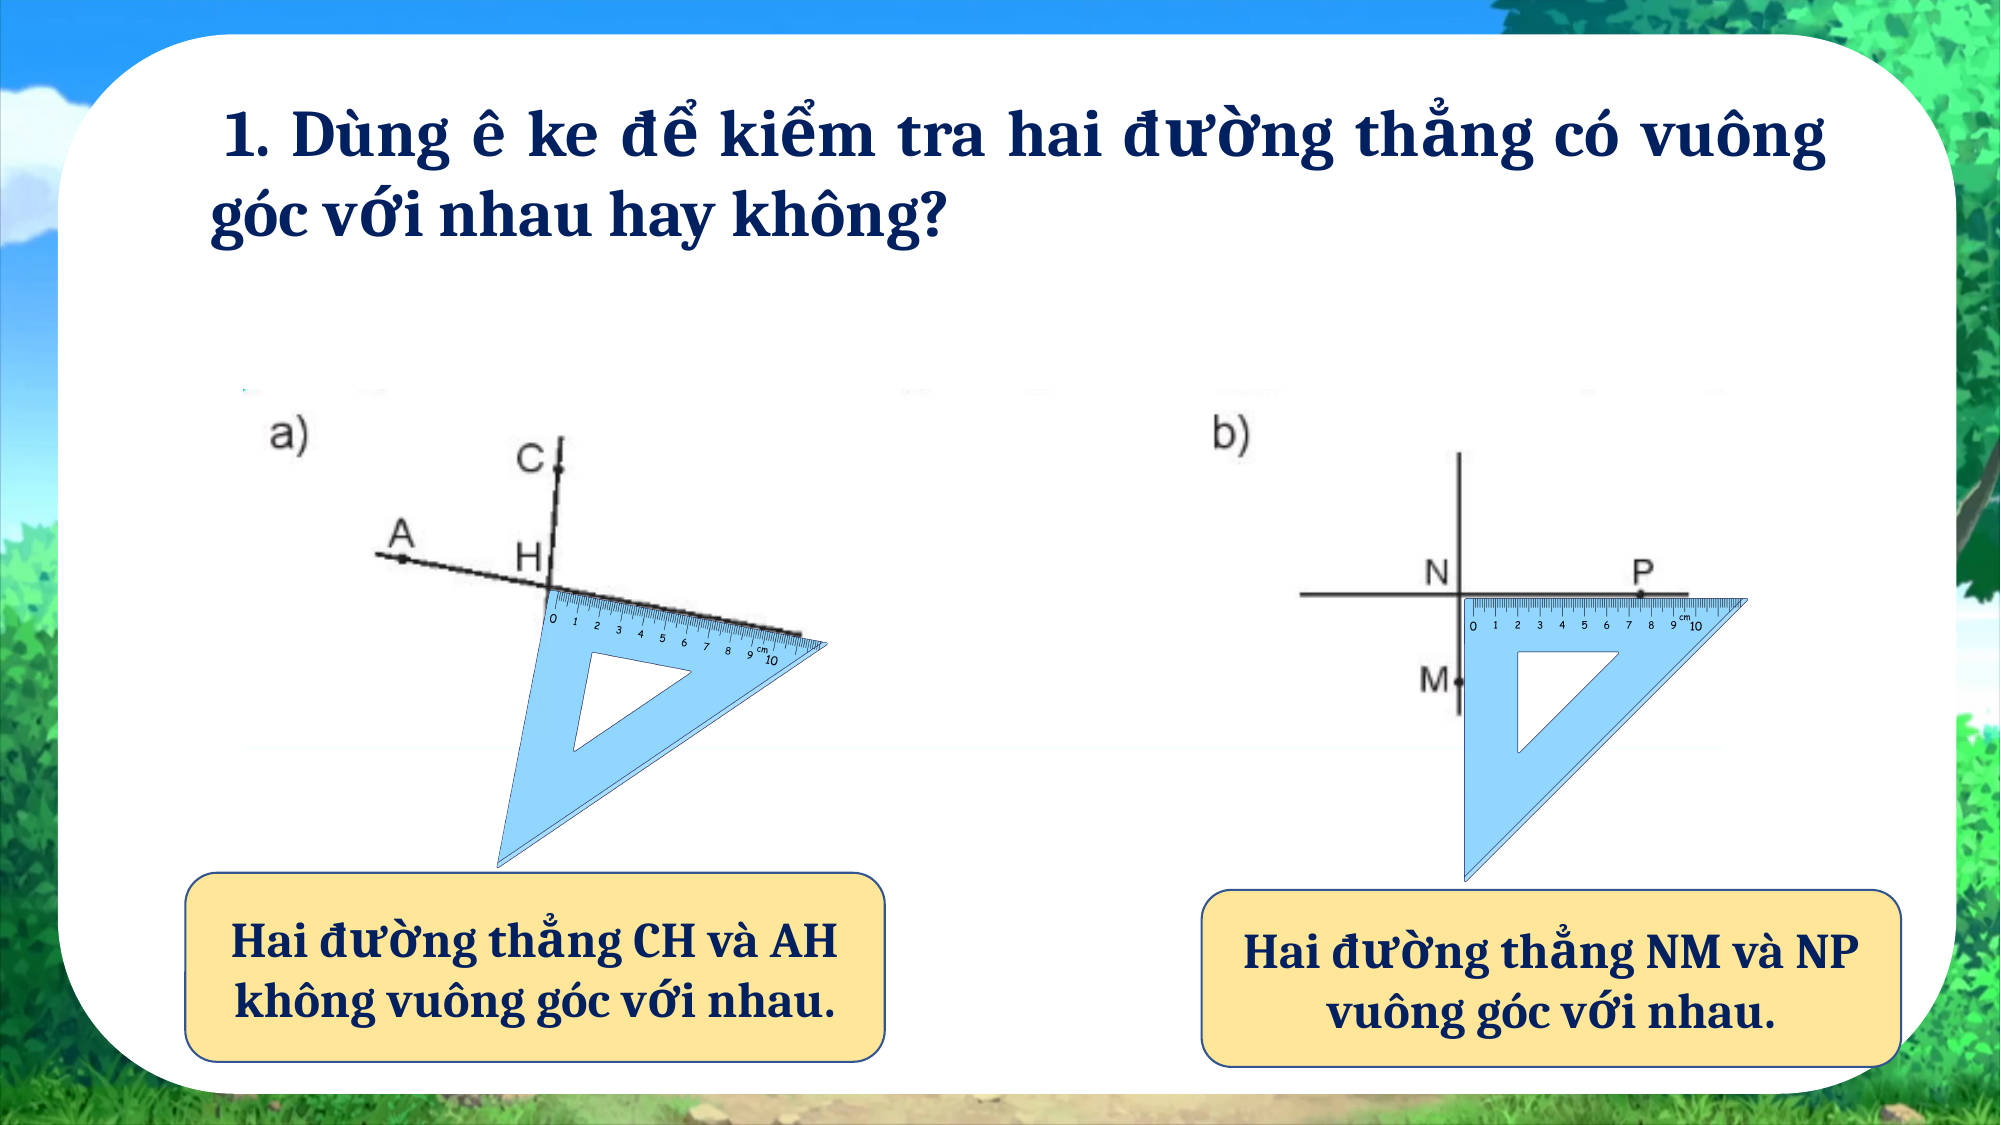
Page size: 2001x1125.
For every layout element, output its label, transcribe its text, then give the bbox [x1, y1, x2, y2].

text_box [56, 33, 1958, 1095]
text_box Hai đường thẳng NM và NP vuông góc với nhau. [1200, 888, 1903, 1068]
picture [0, 0, 2000, 1125]
text_box 1. Dùng ê ke để kiểm tra hai đường thẳng có vuông góc với nhau hay không? [195, 82, 1843, 258]
text_box Hai đường thẳng CH và AH không vuông góc với nhau. [184, 871, 886, 1063]
picture [243, 389, 1748, 897]
